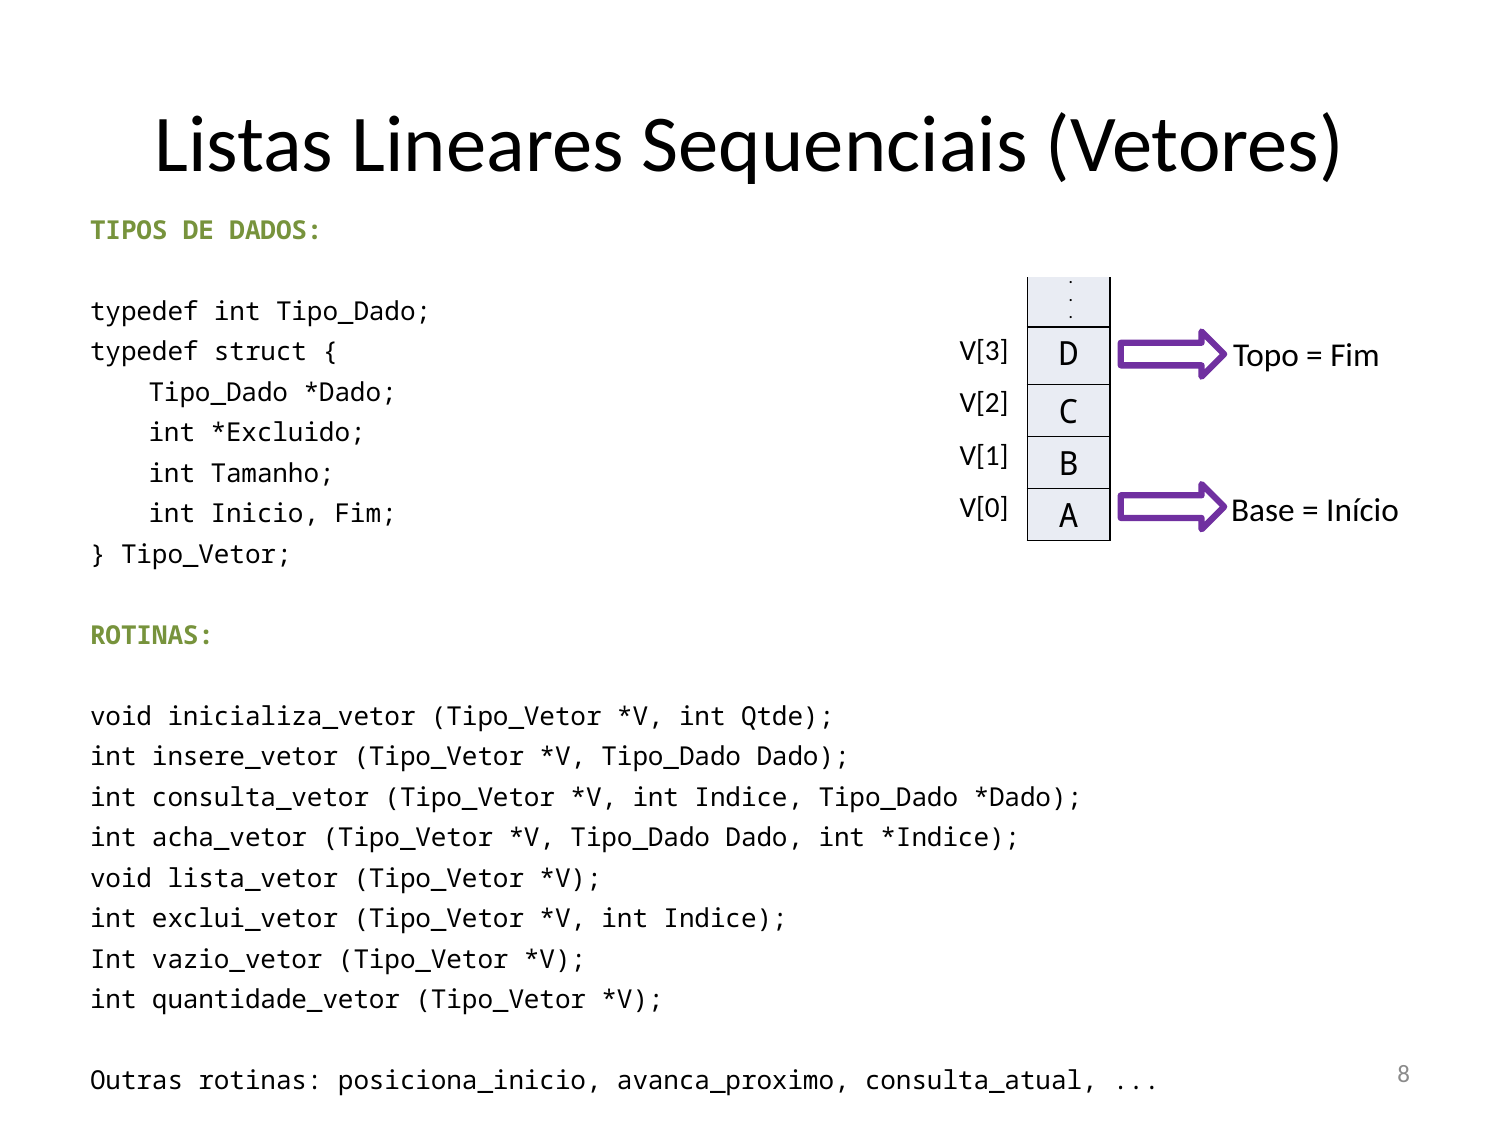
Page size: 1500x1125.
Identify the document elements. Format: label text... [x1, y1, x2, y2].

text_box V[1] [944, 428, 1024, 479]
table_cell D [1028, 328, 1109, 384]
list TIPOS DE DADOS: typedef int Tipo_Dado; typedef struct { Tipo_Dado *Dado; int *Excluido; int Tamanho; int Inicio, Fim; } Tipo_Vetor; ROTINAS: void inicializa_vetor (Tipo_Vetor *V, int Qtde); int insere_vetor (Tipo_Vetor *V, Tipo_Dado Dado); int consulta_vetor (Tipo_Vetor *V, int Indice, Tipo_Dado *Dado); int acha_vetor (Tipo_Vetor *V, Tipo_Dado Dado, int *Indice); void lista_vetor (Tipo_Vetor *V); int exclui_vetor (Tipo_Vetor *V, int Indice); Int vazio_vetor (Tipo_Vetor *V); int quantidade_vetor (Tipo_Vetor *V); Outras rotinas: posiciona_inicio, avanca_proximo, consulta_atual, ... [75, 196, 1425, 1125]
text_box [1118, 329, 1227, 379]
text_box Base = Início [1216, 480, 1415, 536]
table_header [1028, 277, 1054, 326]
text_box Topo = Fim [1218, 325, 1395, 381]
text_box V[0] [944, 481, 1024, 532]
table_cell A [1028, 489, 1109, 540]
table_cell B [1028, 437, 1109, 488]
text_box V[2] [944, 376, 1024, 426]
slide_number 8 [1074, 1042, 1425, 1103]
title Listas Lineares Sequenciais (Vetores) [75, 45, 1425, 196]
text_box V[3] [944, 323, 1024, 374]
text_box [1118, 482, 1227, 532]
text_box . . . [1054, 262, 1088, 330]
table_header [1088, 277, 1109, 326]
table_cell C [1028, 385, 1109, 436]
